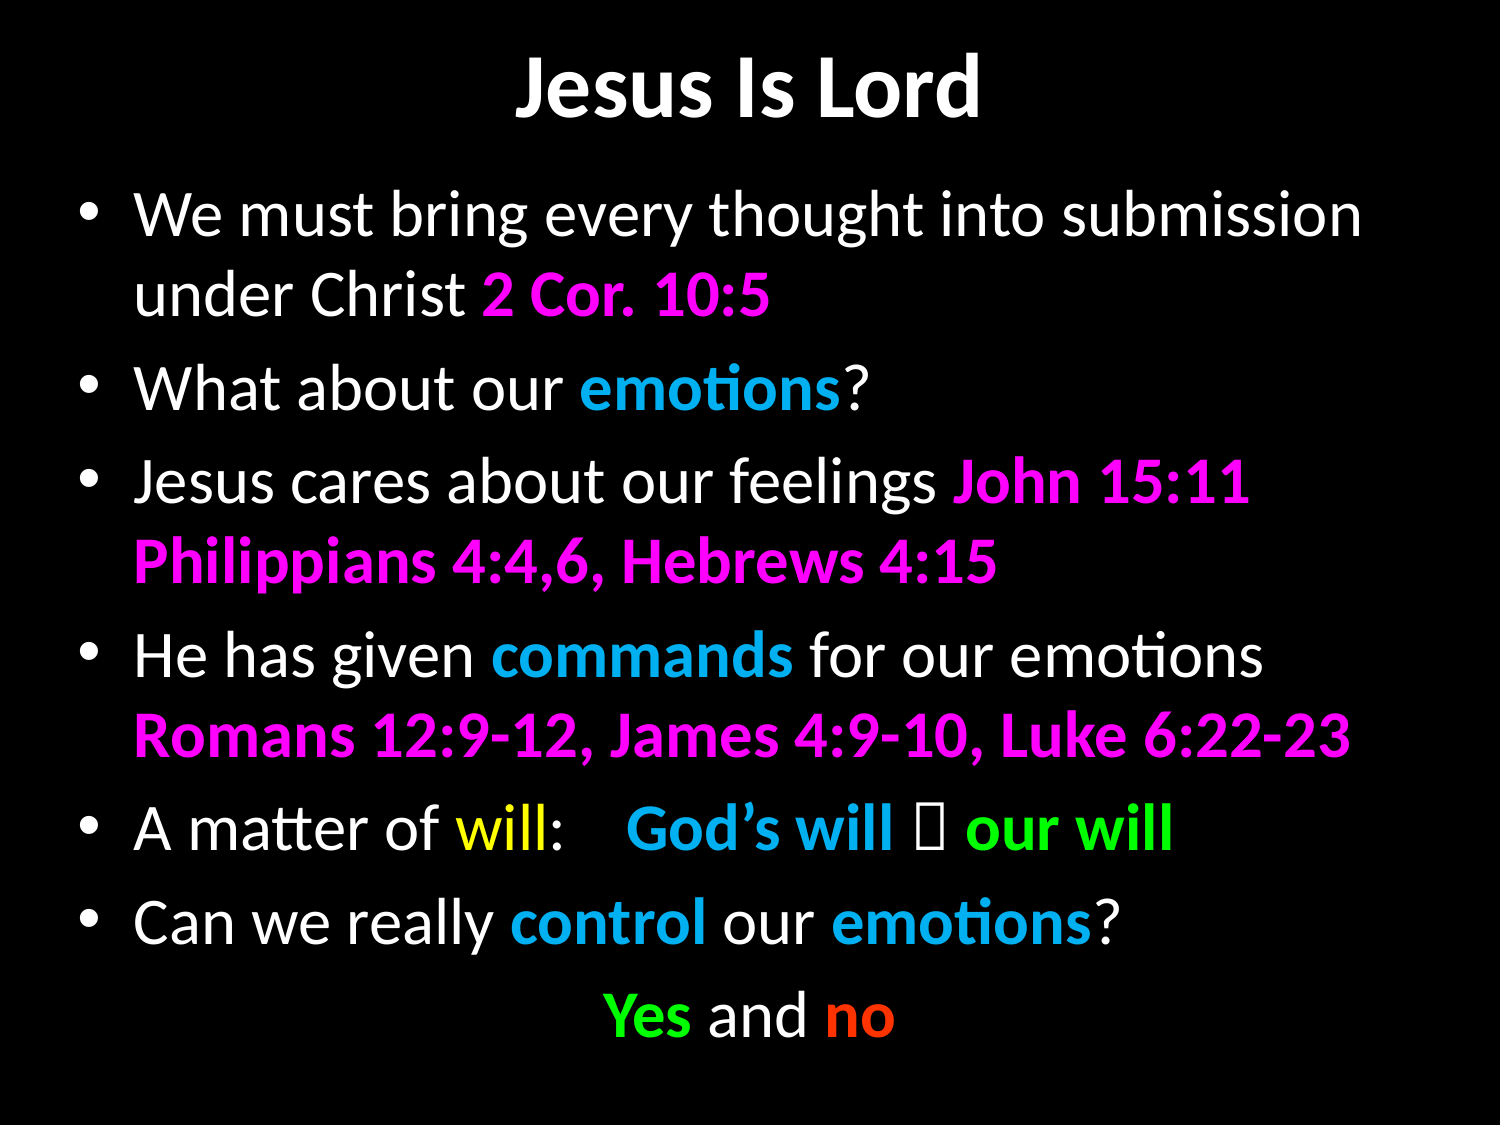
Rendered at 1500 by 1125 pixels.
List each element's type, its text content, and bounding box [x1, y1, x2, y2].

list We must bring every thought into submission under Christ 2 Cor. 10:5 What about our emotions? Jesus cares about our feelings John 15:11 Philippians 4:4,6, Hebrews 4:15 He has given commands for our emotions Romans 12:9-12, James 4:9-10, Luke 6:22-23 A matter of will: God’s will  our will Can we really control our emotions? Yes and no [62, 162, 1438, 1125]
title Jesus Is Lord [75, 0, 1425, 162]
